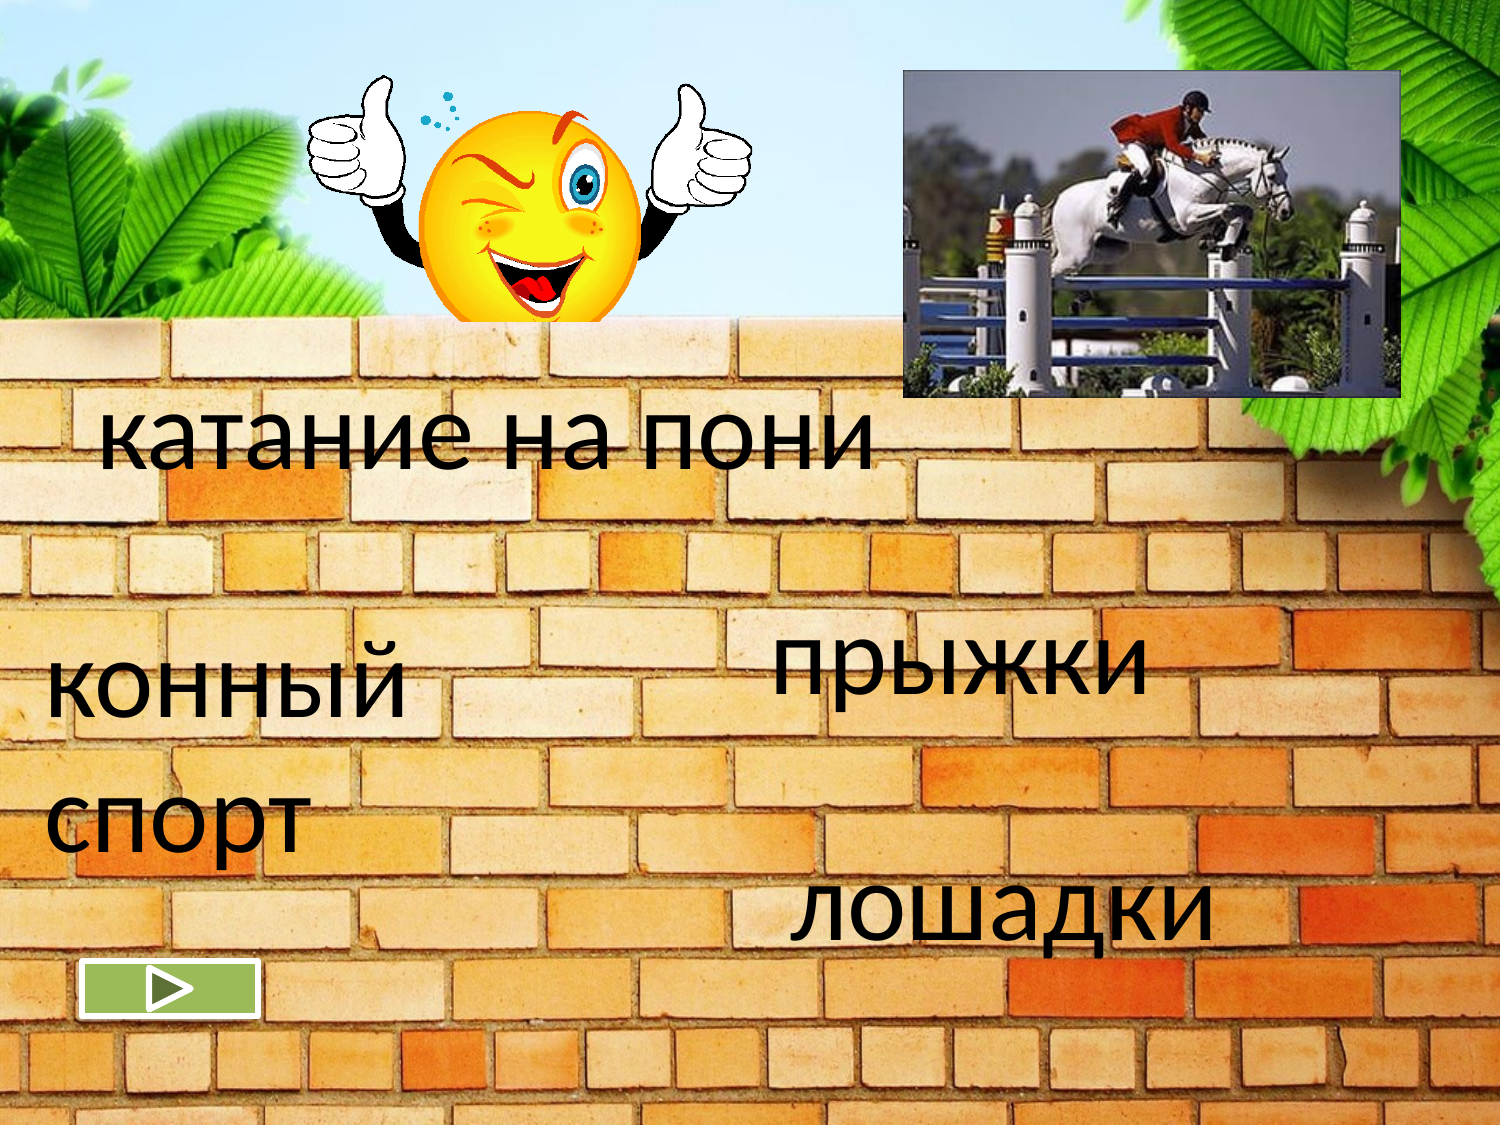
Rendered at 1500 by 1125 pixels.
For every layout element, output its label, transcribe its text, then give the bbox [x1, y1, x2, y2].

picture [0, 0, 1500, 1125]
text_box конный спорт [29, 597, 704, 883]
text_box катание на пони [81, 349, 1281, 500]
text_box [79, 958, 261, 1019]
text_box прыжки [754, 574, 1334, 859]
text_box лошадки [775, 820, 1234, 970]
